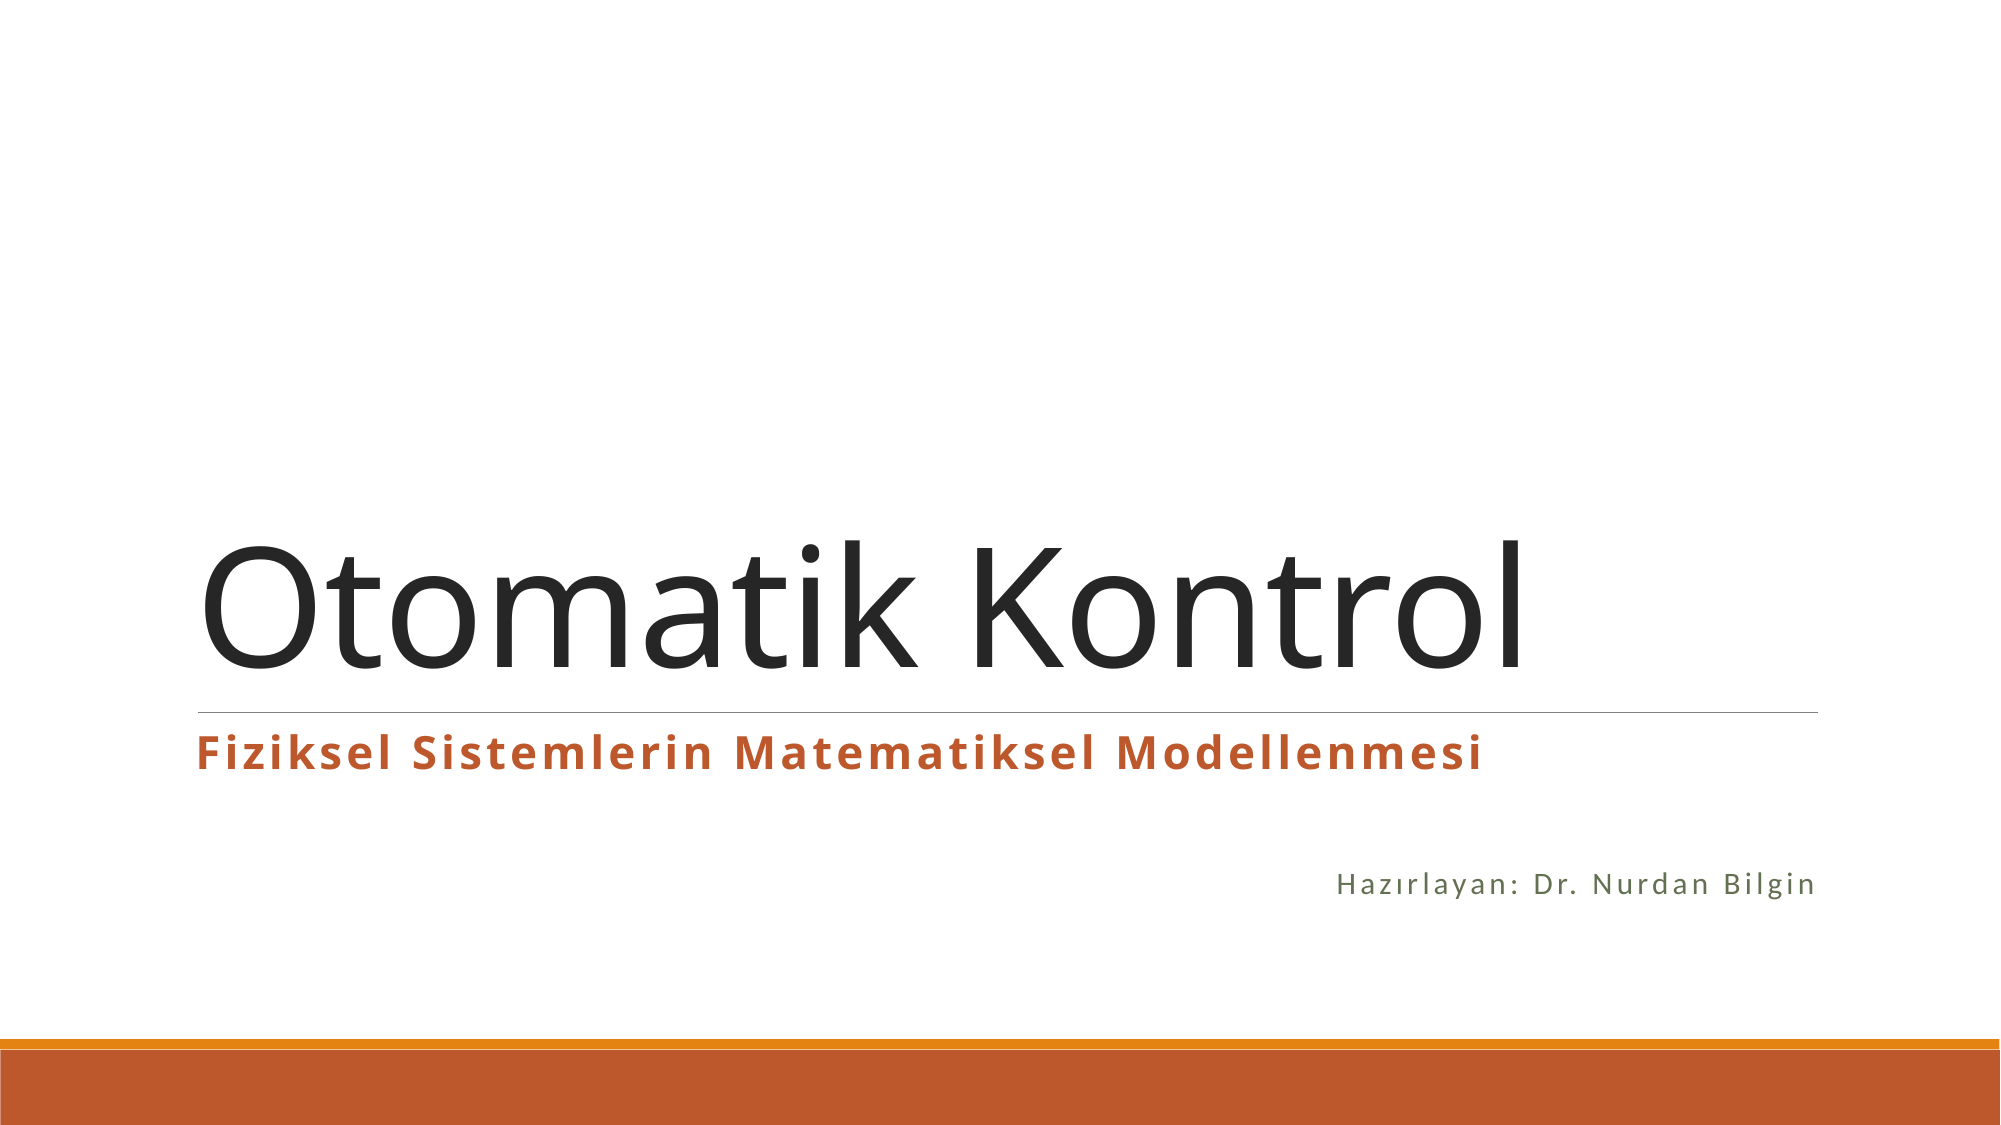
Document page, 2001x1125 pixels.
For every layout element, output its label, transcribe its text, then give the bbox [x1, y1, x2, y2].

title Otomatik Kontrol [180, 124, 1830, 710]
subtitle Fiziksel Sistemlerin Matematiksel Modellenmesi Hazırlayan: Dr. Nurdan Bilgin [180, 730, 1831, 919]
